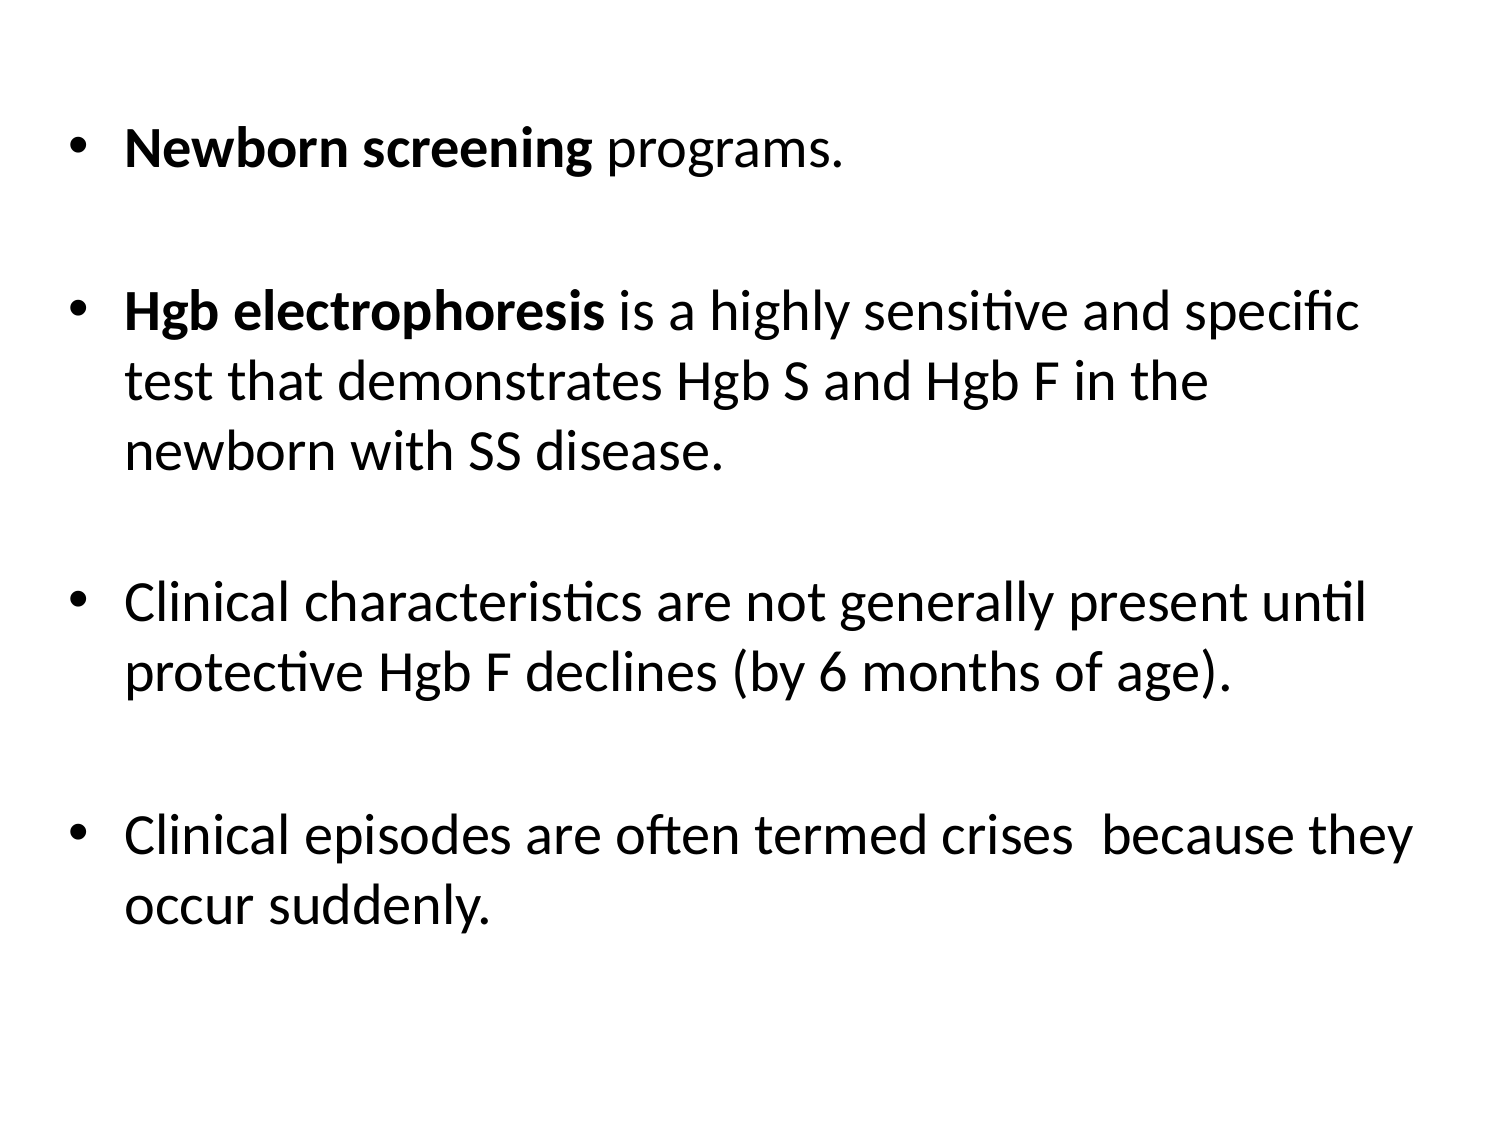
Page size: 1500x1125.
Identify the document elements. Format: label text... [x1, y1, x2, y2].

list Newborn screening programs. Hgb electrophoresis is a highly sensitive and specific test that demonstrates Hgb S and Hgb F in the newborn with SS disease. Clinical characteristics are not generally present until protective Hgb F declines (by 6 months of age). Clinical episodes are often termed crises because they occur suddenly. [53, 101, 1447, 1059]
